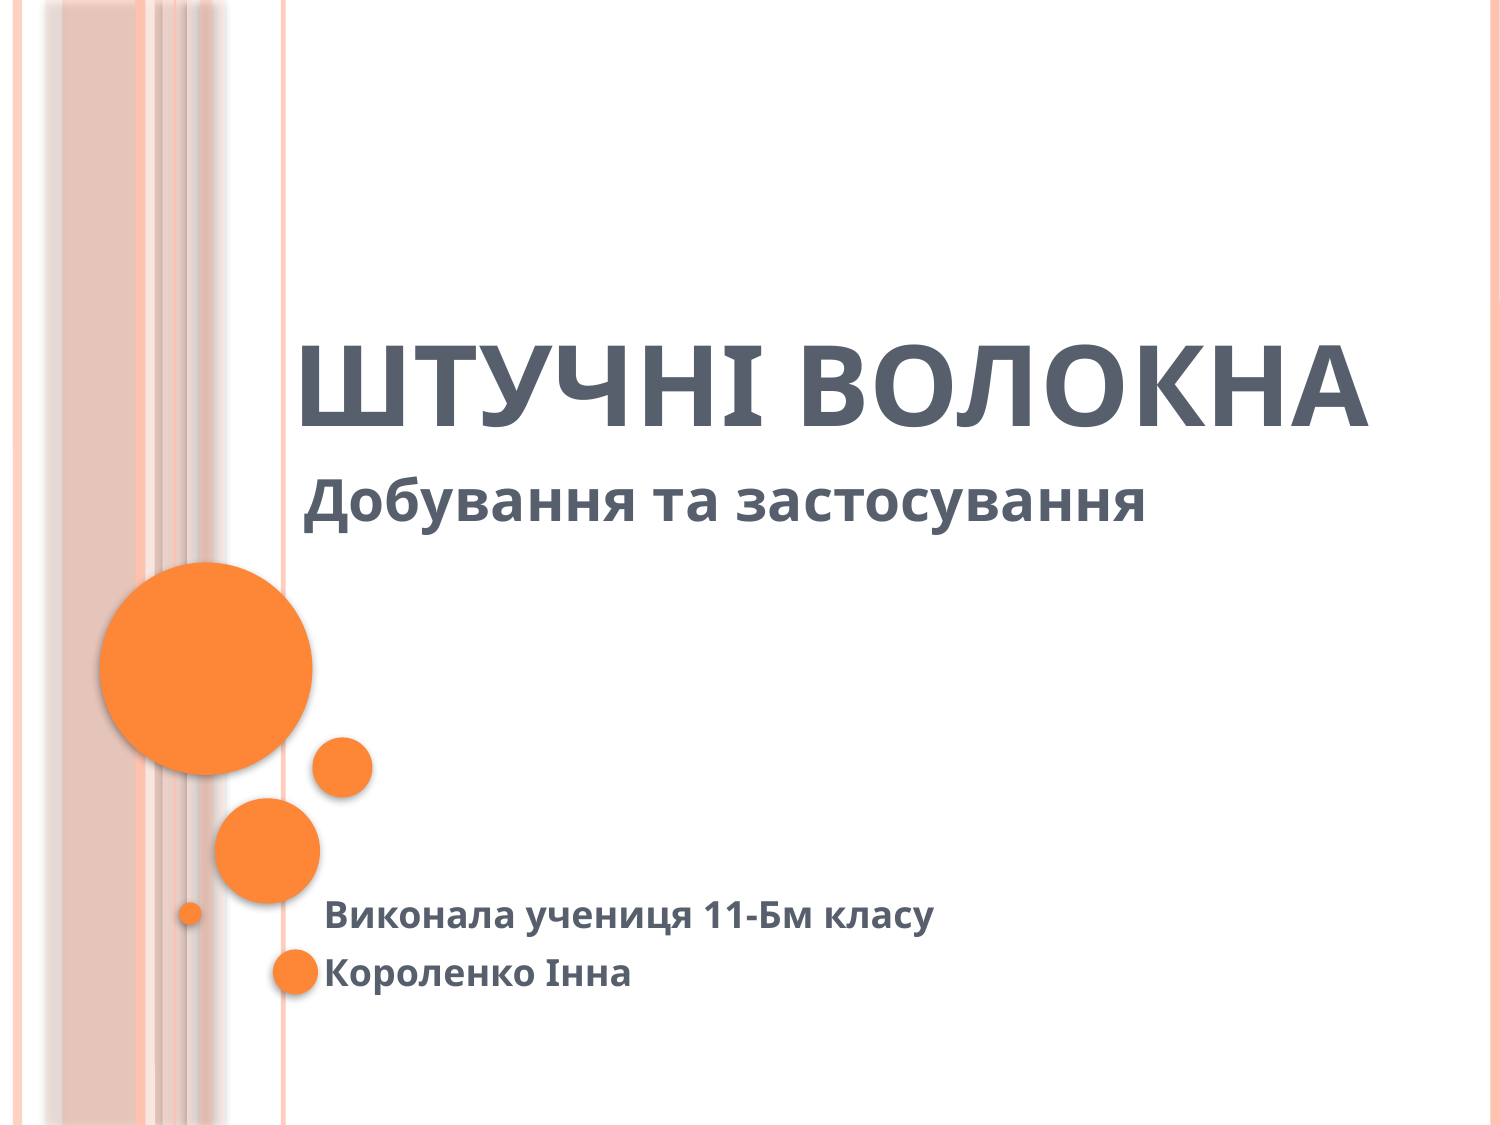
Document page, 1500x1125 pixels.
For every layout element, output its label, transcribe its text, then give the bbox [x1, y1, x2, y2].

title Штучні Волокна [277, 160, 1500, 457]
subtitle Добування та застосування Виконала учениця 11-Бм класу Короленко Інна [289, 456, 1329, 1094]
